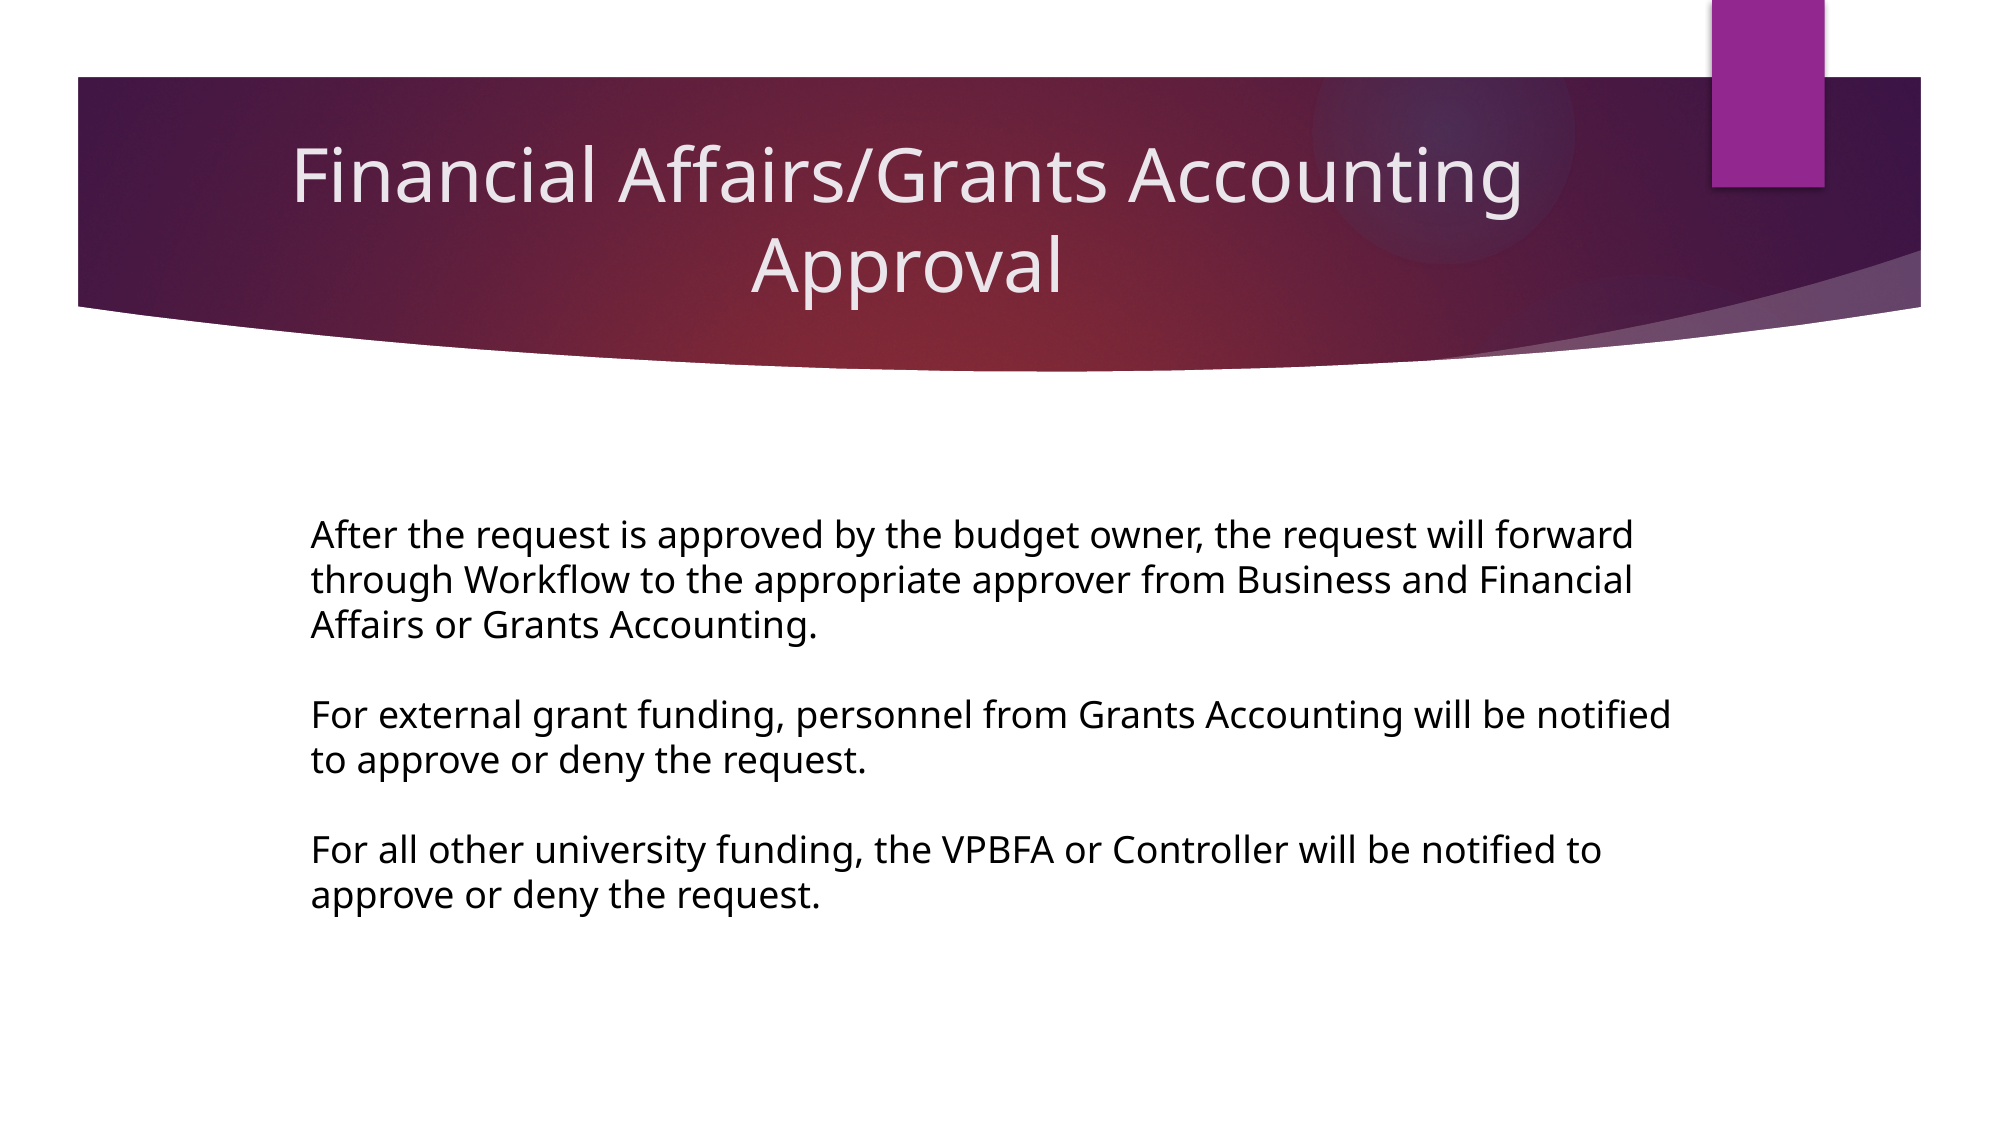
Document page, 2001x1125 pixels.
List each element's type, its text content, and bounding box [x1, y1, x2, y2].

text_box After the request is approved by the budget owner, the request will forward through Workflow to the appropriate approver from Business and Financial Affairs or Grants Accounting. For external grant funding, personnel from Grants Accounting will be notified to approve or deny the request. For all other university funding, the VPBFA or Controller will be notified to approve or deny the request. [295, 503, 1707, 1059]
title Financial Affairs/Grants Accounting Approval [189, 159, 1627, 276]
